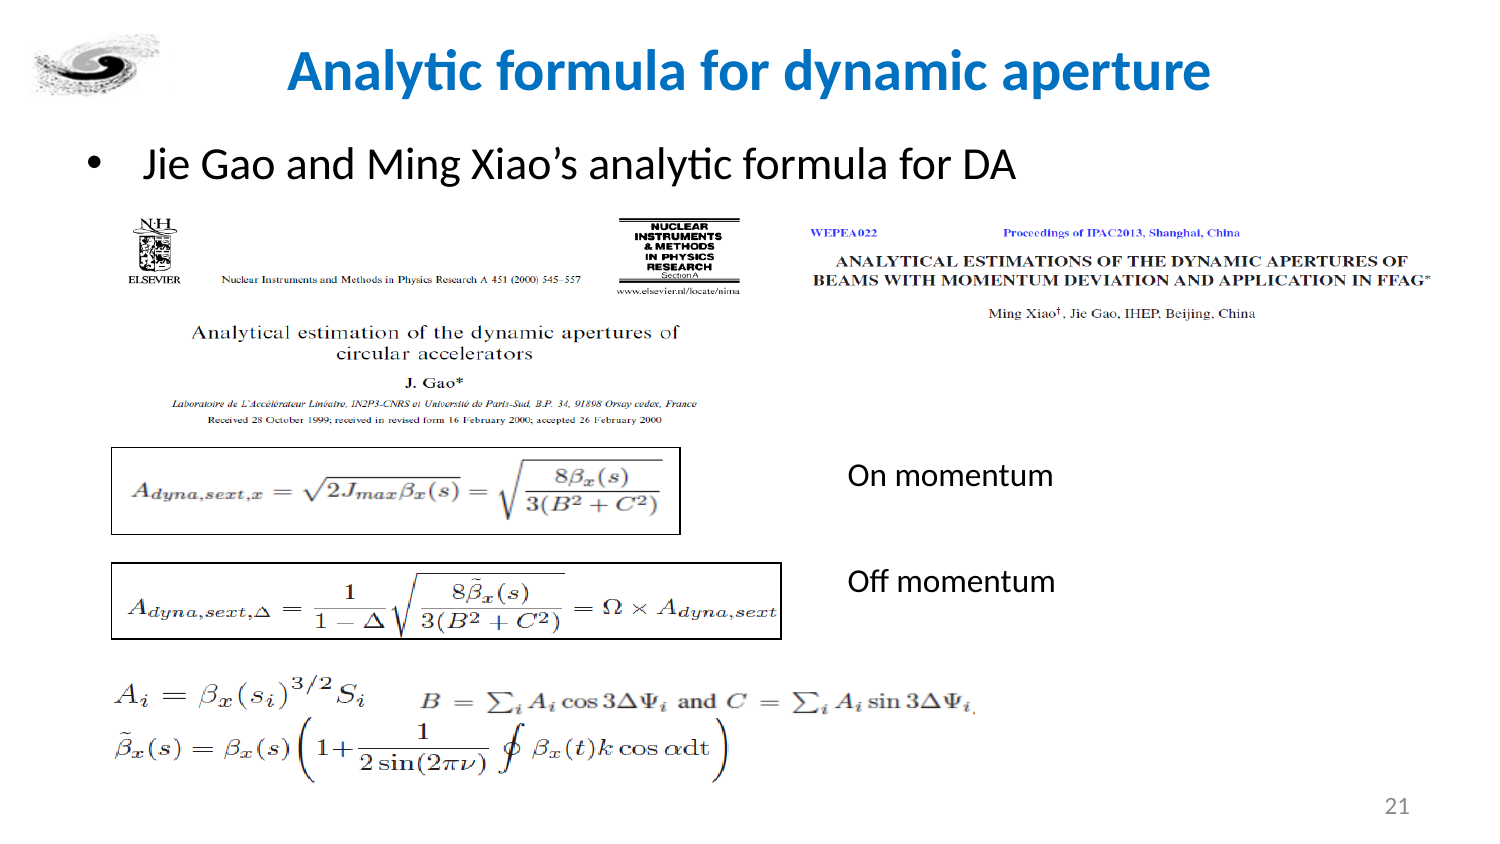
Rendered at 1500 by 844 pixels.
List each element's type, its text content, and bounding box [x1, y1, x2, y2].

picture [796, 217, 1436, 326]
picture [20, 8, 172, 115]
slide_number 21 [1074, 782, 1425, 827]
picture [100, 680, 975, 787]
picture [111, 208, 757, 429]
list Jie Gao and Ming Xiao’s analytic formula for DA [71, 126, 1422, 180]
text_box Off momentum [832, 551, 1211, 607]
title Analytic formula for dynamic aperture [75, 0, 1425, 138]
picture [111, 669, 375, 712]
picture [111, 448, 680, 535]
picture [111, 563, 781, 639]
text_box On momentum [832, 445, 1211, 501]
